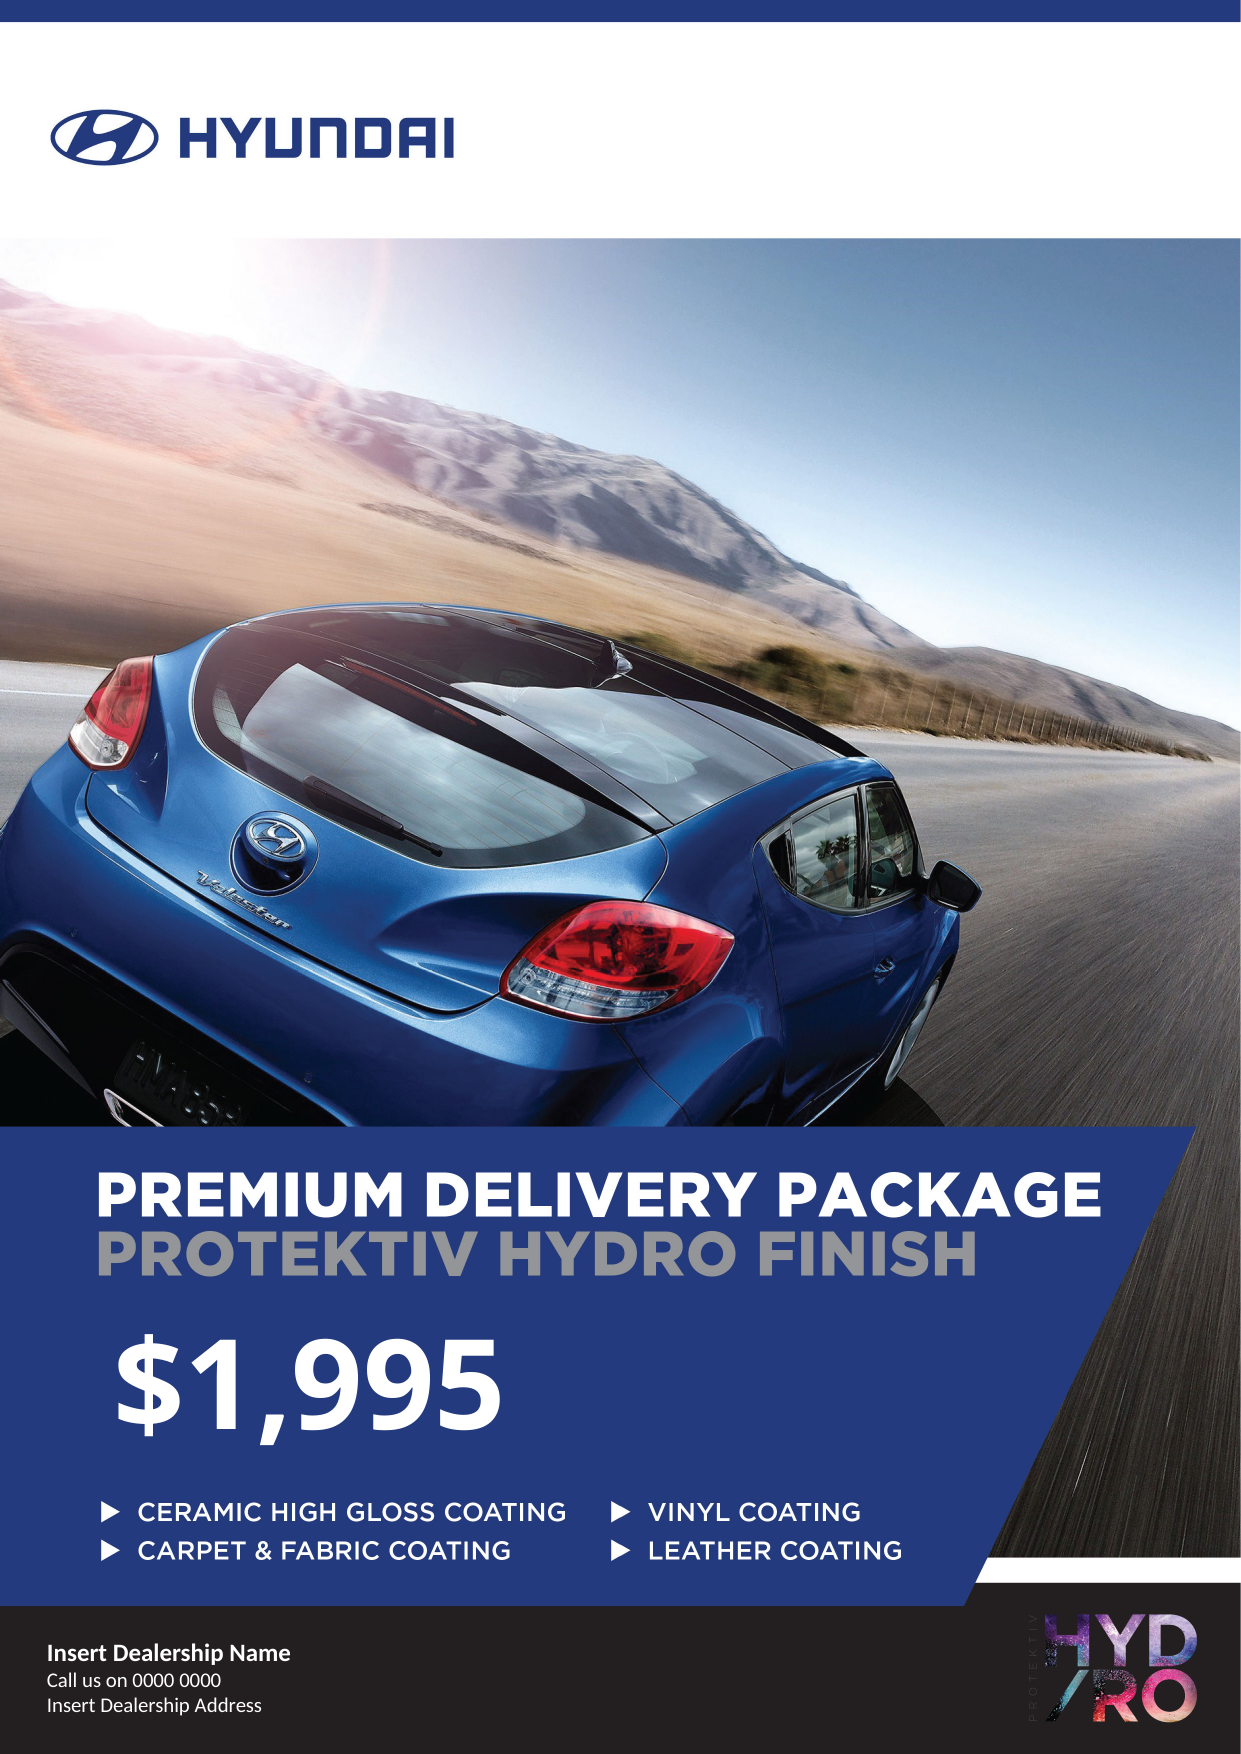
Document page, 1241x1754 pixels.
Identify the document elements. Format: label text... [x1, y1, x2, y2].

text_box Insert Dealership Name Call us on 0000 0000 Insert Dealership Address [32, 1628, 688, 1724]
picture [0, 0, 1241, 1754]
text_box $1,995 [98, 1296, 817, 1462]
